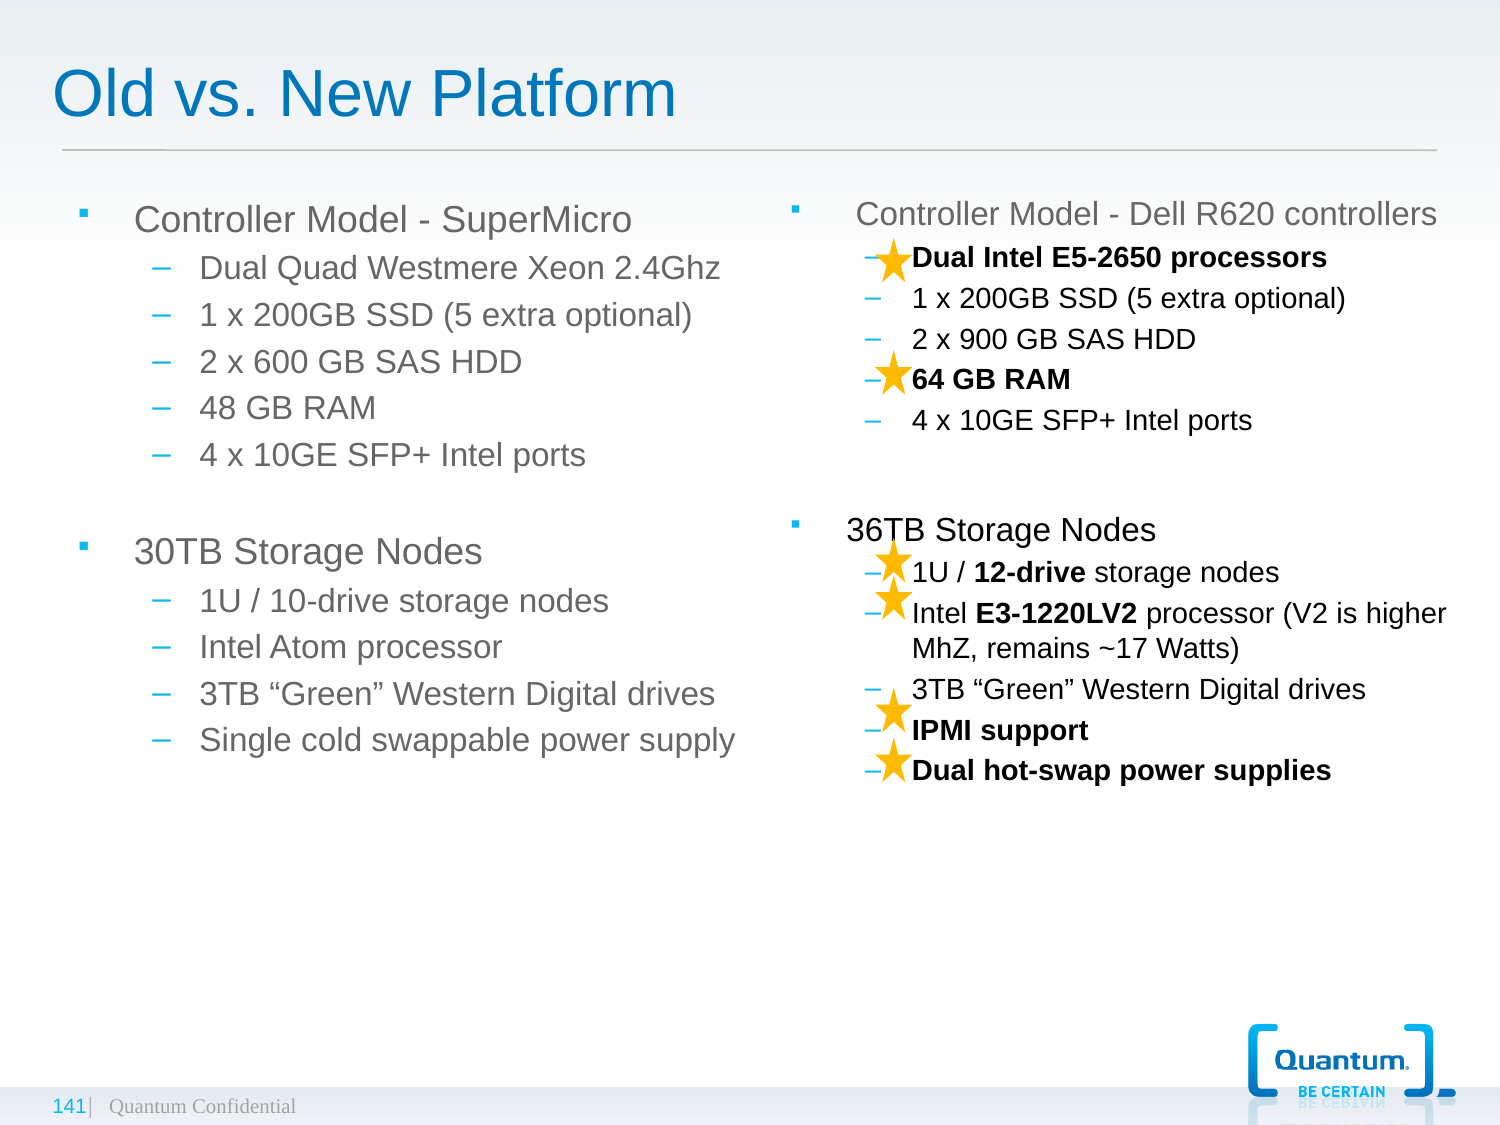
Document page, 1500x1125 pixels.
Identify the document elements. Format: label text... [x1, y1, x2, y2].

text_box [873, 576, 915, 622]
text_box [873, 685, 915, 735]
text_box [873, 347, 915, 397]
list Controller Model - Dell R620 controllers Dual Intel E5-2650 processors 1 x 200GB SSD (5 extra optional) 2 x 900 GB SAS HDD 64 GB RAM 4 x 10GE SFP+ Intel ports 36TB Storage Nodes 1U / 12-drive storage nodes Intel E3-1220LV2 processor (V2 is higher MhZ, remains ~17 Watts) 3TB “Green” Western Digital drives IPMI support Dual hot-swap power supplies [774, 184, 1477, 1073]
picture [1240, 1073, 1463, 1125]
text_box [873, 535, 915, 585]
text_box Controller Model - SuperMicro Dual Quad Westmere Xeon 2.4Ghz 1 x 200GB SSD (5 extra optional) 2 x 600 GB SAS HDD 48 GB RAM 4 x 10GE SFP+ Intel ports 30TB Storage Nodes 1U / 10-drive storage nodes Intel Atom processor 3TB “Green” Western Digital drives Single cold swappable power supply [62, 187, 764, 1105]
text_box [873, 735, 915, 785]
title Old vs. New Platform [37, 37, 1313, 143]
text_box [873, 235, 915, 285]
slide_number 141 [37, 1085, 114, 1125]
